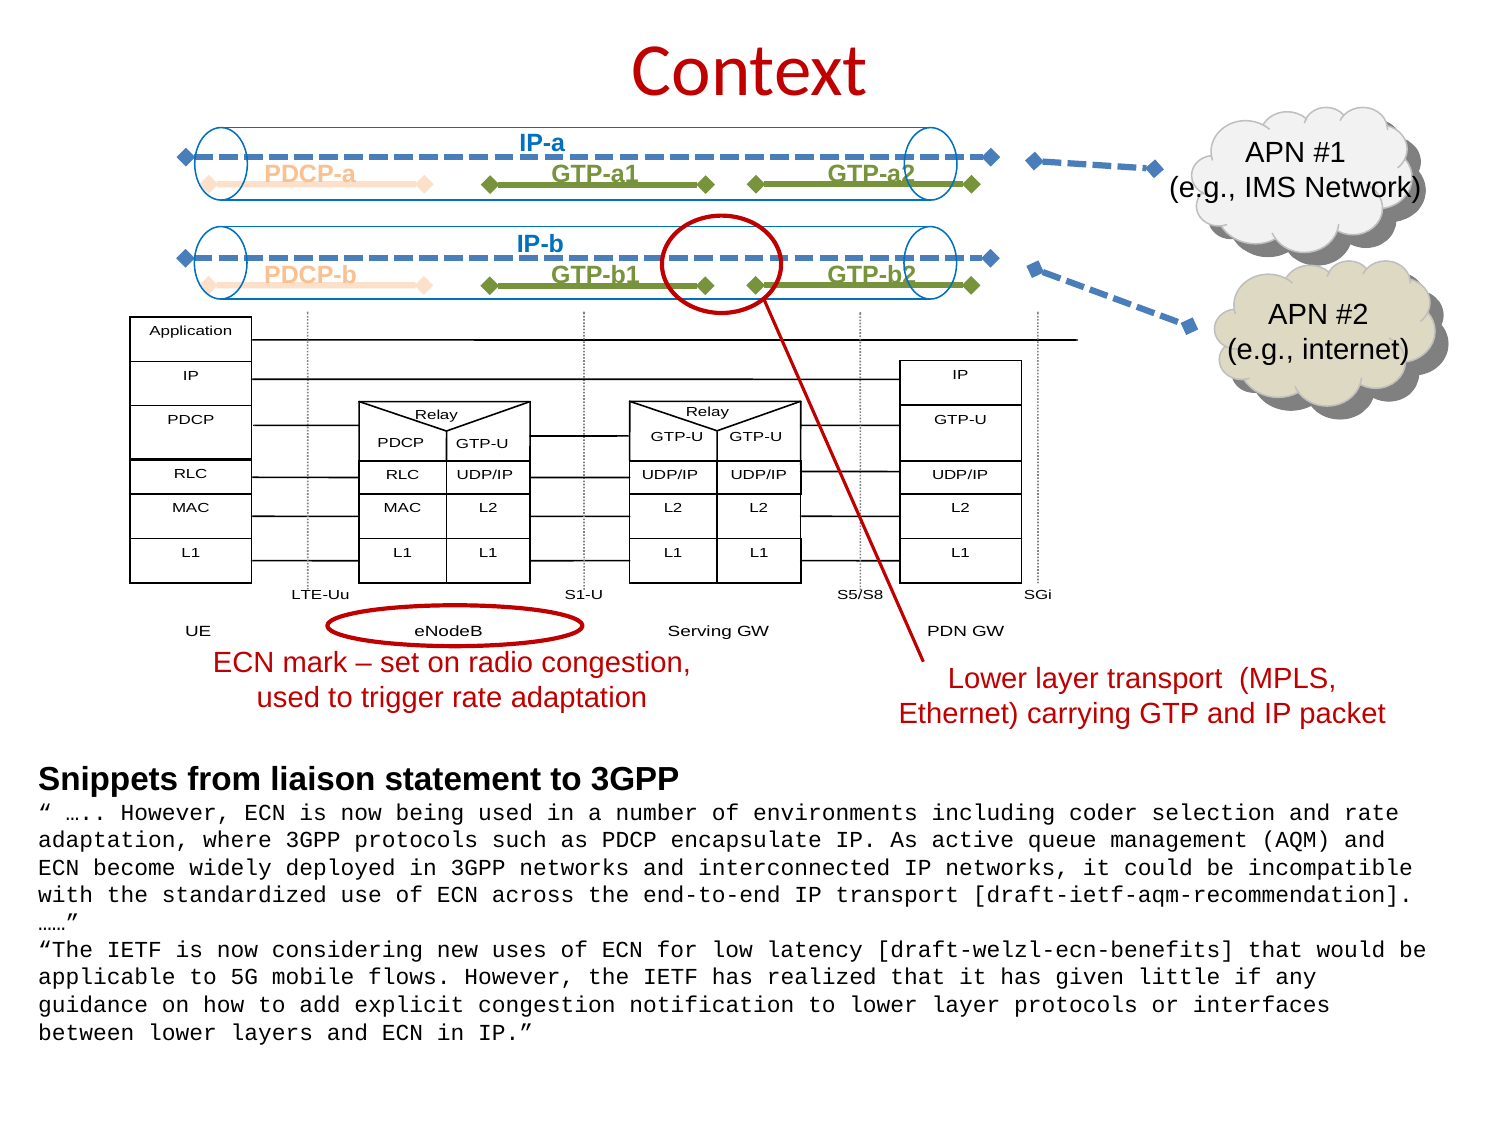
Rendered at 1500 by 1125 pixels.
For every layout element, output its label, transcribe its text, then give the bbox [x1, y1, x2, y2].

text_box ECN mark – set on radio congestion, used to trigger rate adaptation [198, 664, 707, 722]
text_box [763, 298, 924, 662]
text_box APN #1 (e.g., IMS Network) [1154, 126, 1437, 212]
text_box IP-a [504, 119, 581, 126]
text_box [1240, 260, 1424, 287]
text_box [1034, 268, 1190, 327]
text_box [683, 213, 760, 224]
text_box Snippets from liaison statement to 3GPP “ ….. However, ECN is now being used in a number of environments including coder selection and rate adaptation, where 3GPP protocols such as PDCP encapsulate IP. As active queue management (AQM) and ECN become widely deployed in 3GPP networks and interconnected IP networks, it could be incompatible with the standardized use of ECN across the end-to-end IP transport [draft-ietf-aqm-recommendation]. ……” “The IETF is now considering new uses of ECN for low latency [draft-welzl-ecn-benefits] that would be applicable to 5G mobile flows. However, the IETF has realized that it has given little if any guidance on how to add explicit congestion notification to lower layer protocols or interfaces between lower layers and ECN in IP.” [23, 750, 1456, 1052]
text_box [1226, 107, 1389, 126]
picture [924, 302, 1098, 656]
text_box [1225, 373, 1403, 407]
text_box [1197, 212, 1383, 253]
picture [122, 302, 763, 656]
text_box Context [70, 12, 1430, 126]
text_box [194, 226, 957, 300]
text_box APN #2 (e.g., internet) [1212, 287, 1425, 373]
text_box [1425, 288, 1436, 353]
text_box IP-b [502, 220, 579, 224]
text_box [1034, 160, 1165, 170]
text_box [194, 127, 958, 201]
text_box Lower layer transport (MPLS, Ethernet) carrying GTP and IP packet [880, 651, 1405, 737]
